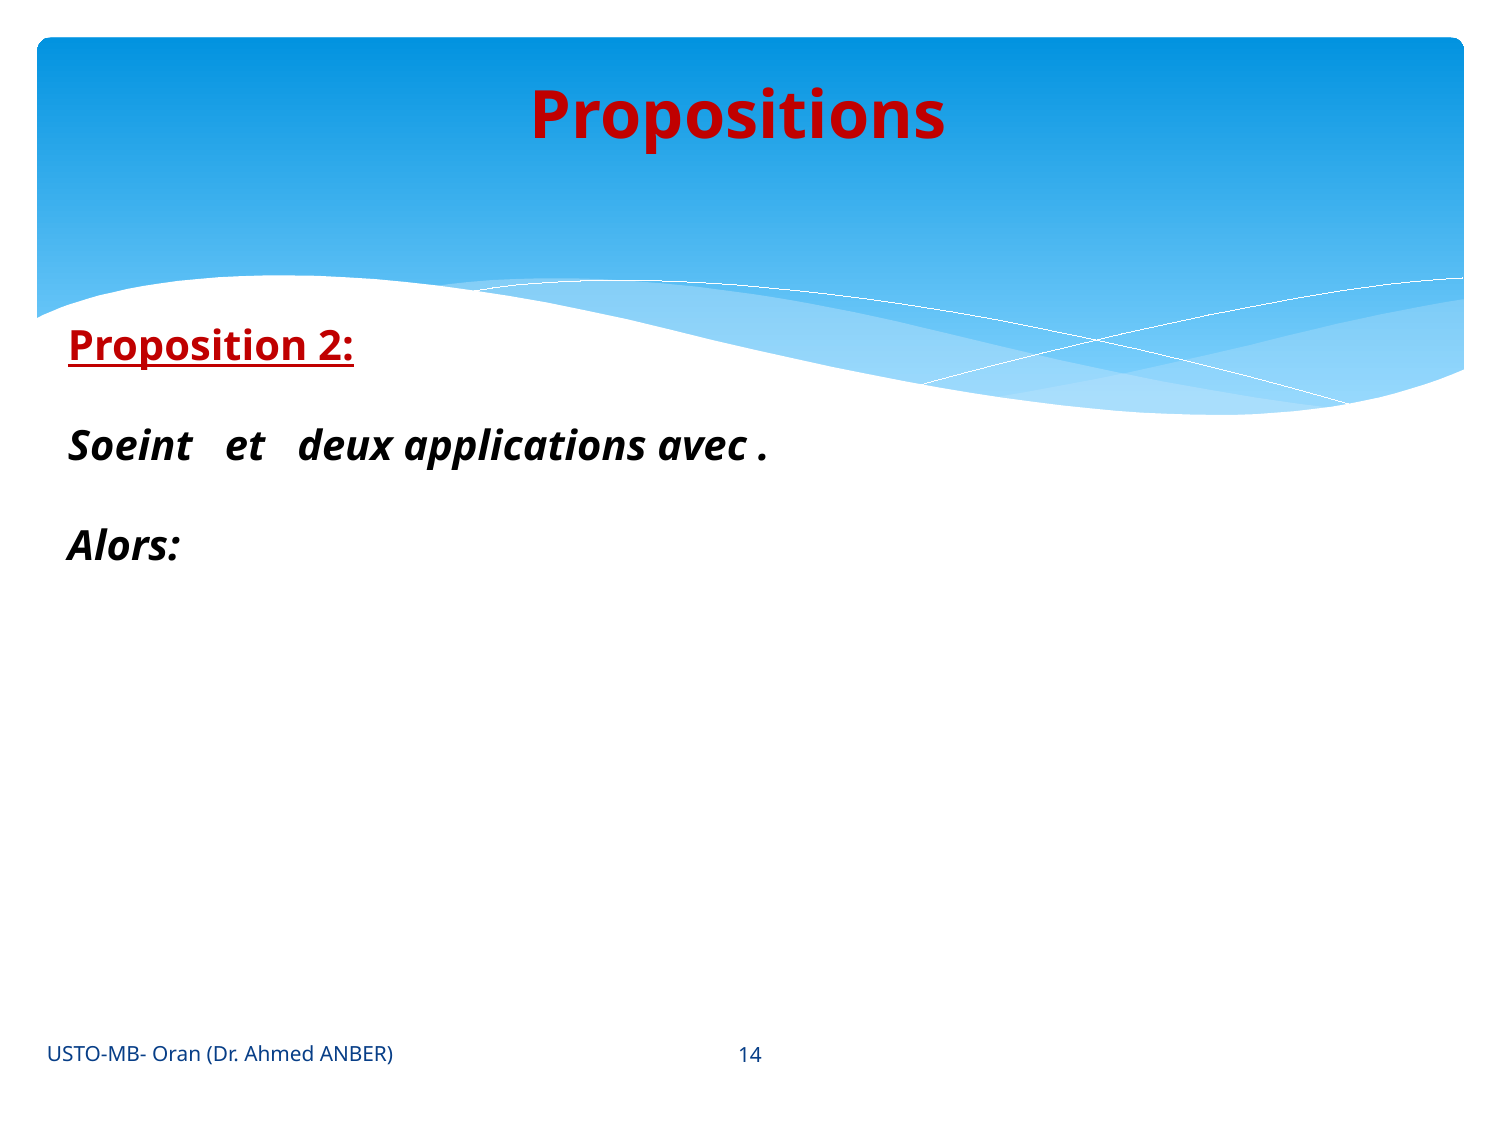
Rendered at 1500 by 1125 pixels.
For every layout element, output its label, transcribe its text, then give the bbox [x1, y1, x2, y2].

footer USTO-MB- Oran (Dr. Ahmed ANBER) [31, 1023, 653, 1084]
slide_number 14 [654, 1025, 846, 1086]
text_box Propositions [123, 64, 1353, 160]
